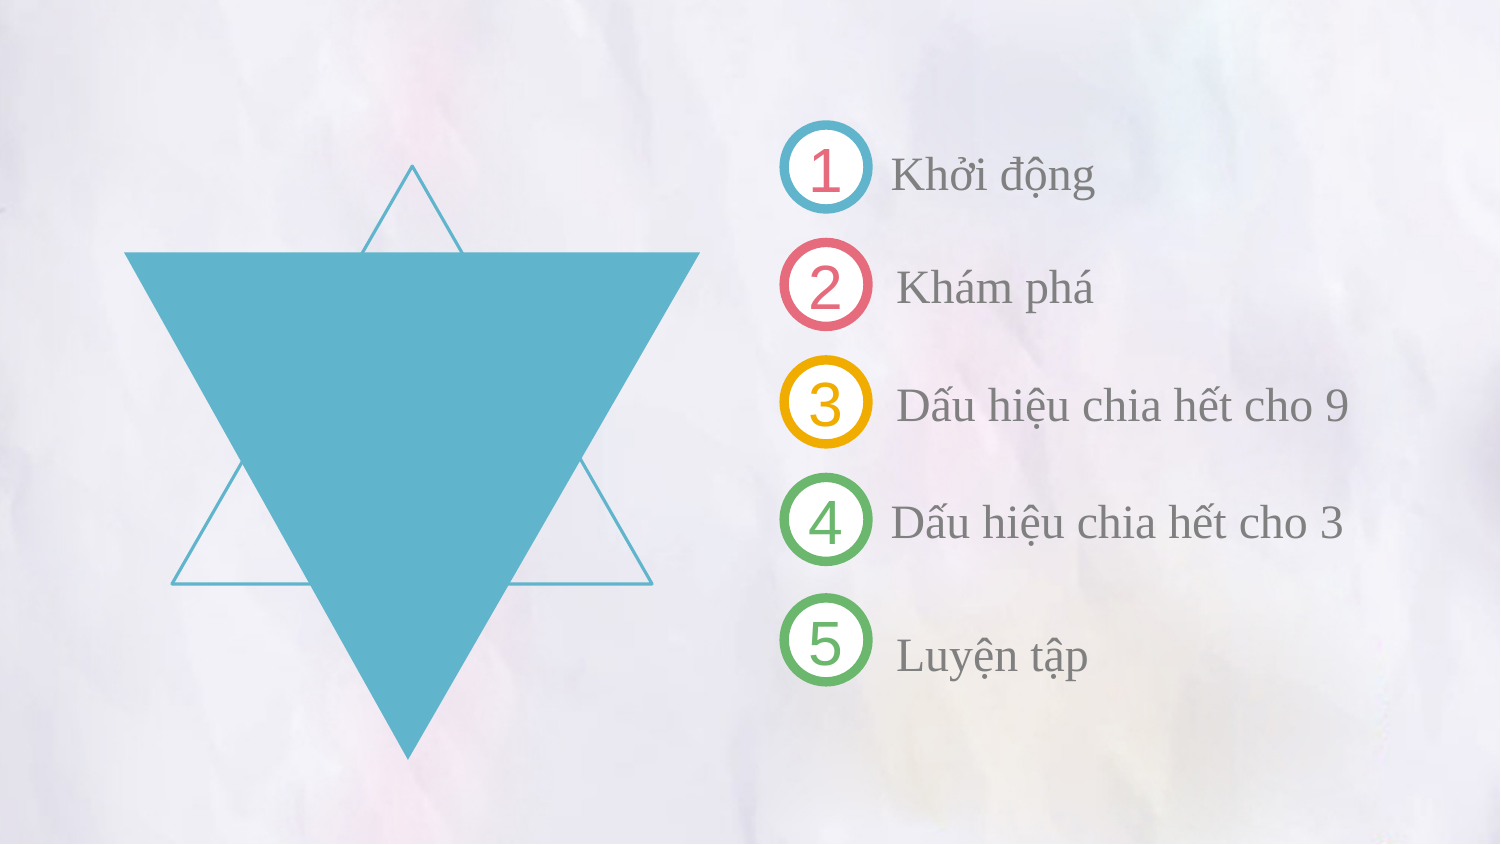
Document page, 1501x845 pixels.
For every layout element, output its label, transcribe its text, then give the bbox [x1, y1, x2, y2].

text_box 4 [784, 477, 868, 562]
text_box 3 [784, 359, 868, 444]
text_box 5 [784, 597, 868, 682]
text_box [171, 166, 653, 584]
text_box 2 [784, 242, 868, 327]
text_box Khám phá [896, 255, 1306, 314]
text_box Khởi động [890, 142, 1300, 201]
text_box Dấu hiệu chia hết cho 9 [896, 372, 1400, 431]
text_box [124, 252, 362, 462]
text_box [463, 252, 701, 460]
text_box [309, 584, 510, 760]
text_box Dấu hiệu chia hết cho 3 [890, 490, 1442, 549]
text_box Luyện tập [896, 623, 1306, 682]
text_box 1 [784, 124, 868, 209]
picture [0, 0, 1500, 844]
